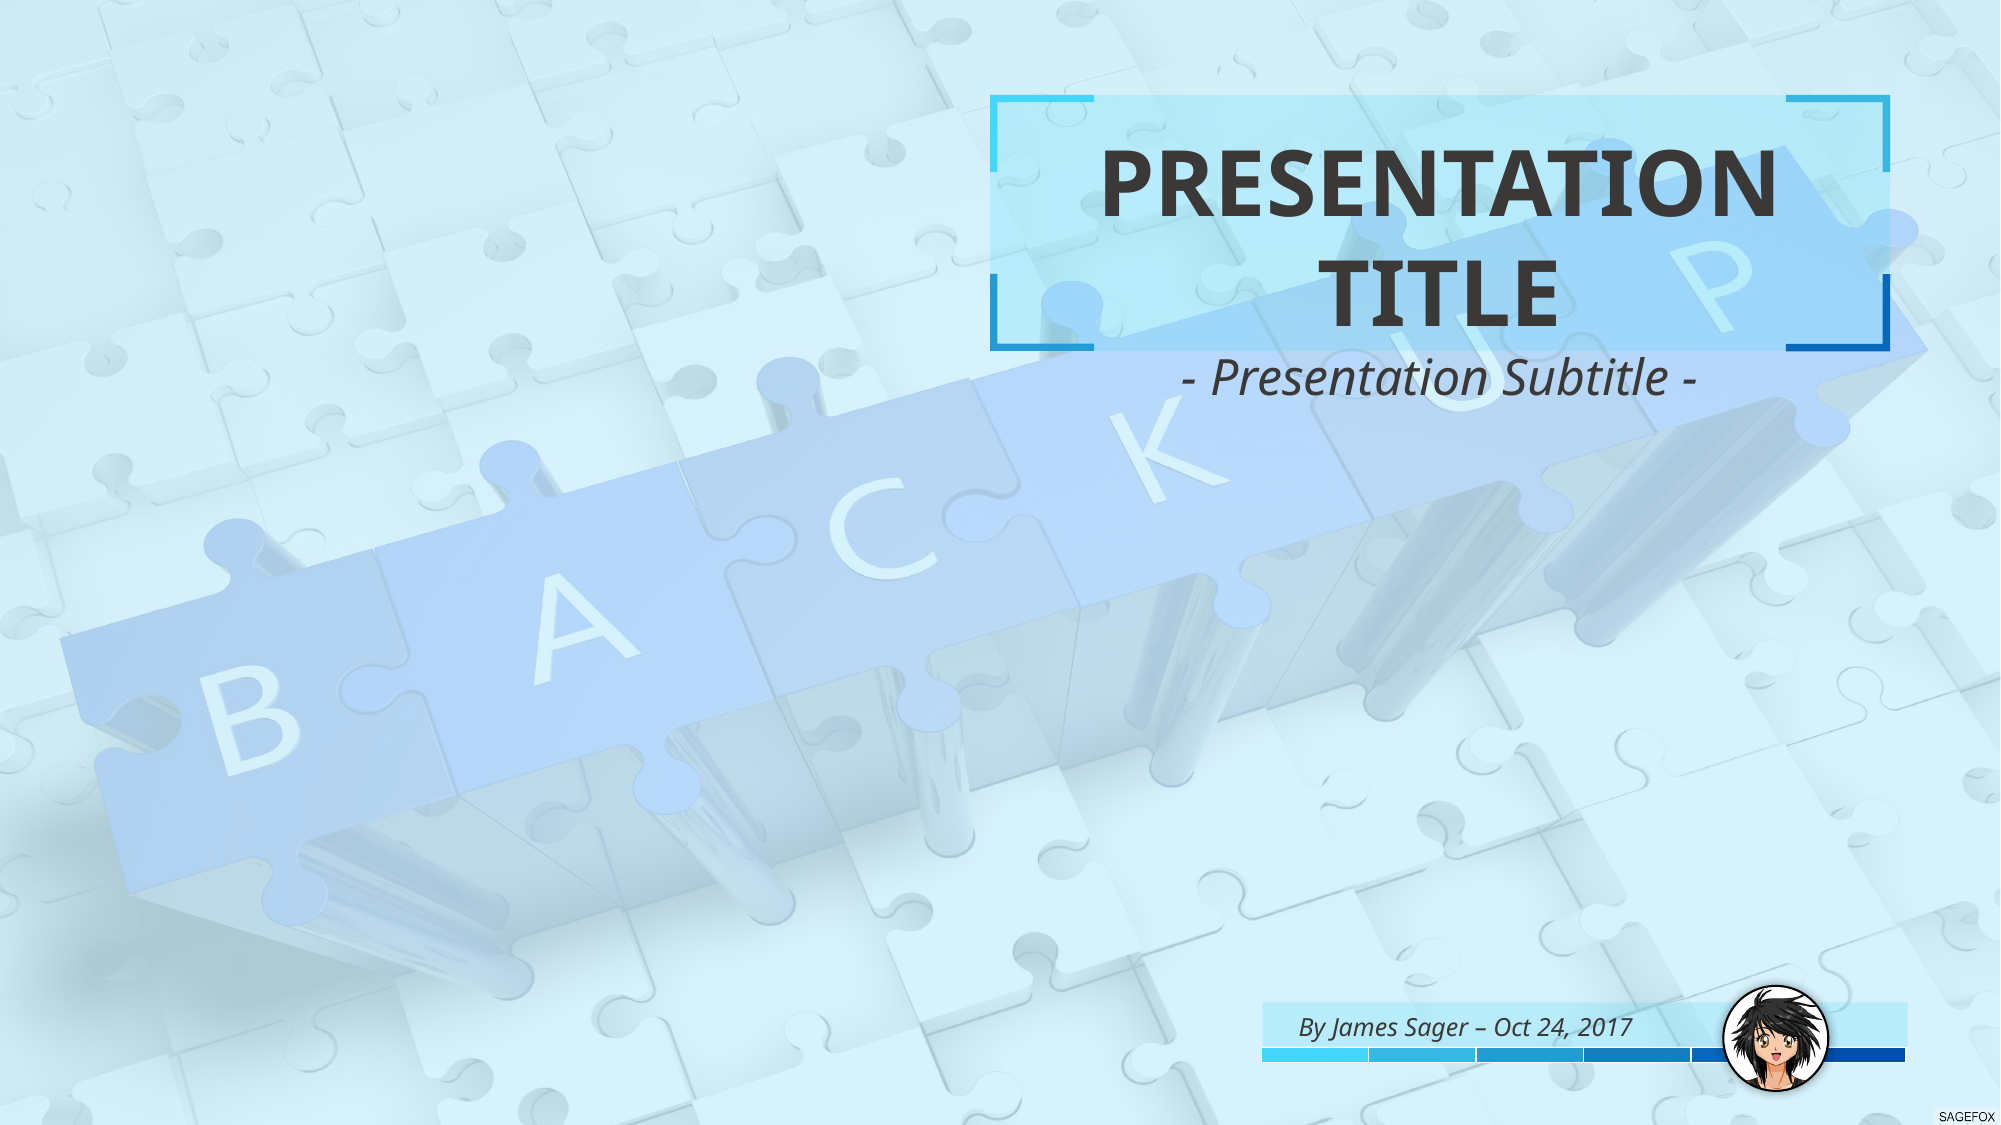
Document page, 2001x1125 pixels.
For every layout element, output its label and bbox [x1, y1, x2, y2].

text_box [1261, 985, 1908, 1091]
picture [1936, 1111, 1997, 1125]
text_box [990, 94, 1891, 352]
